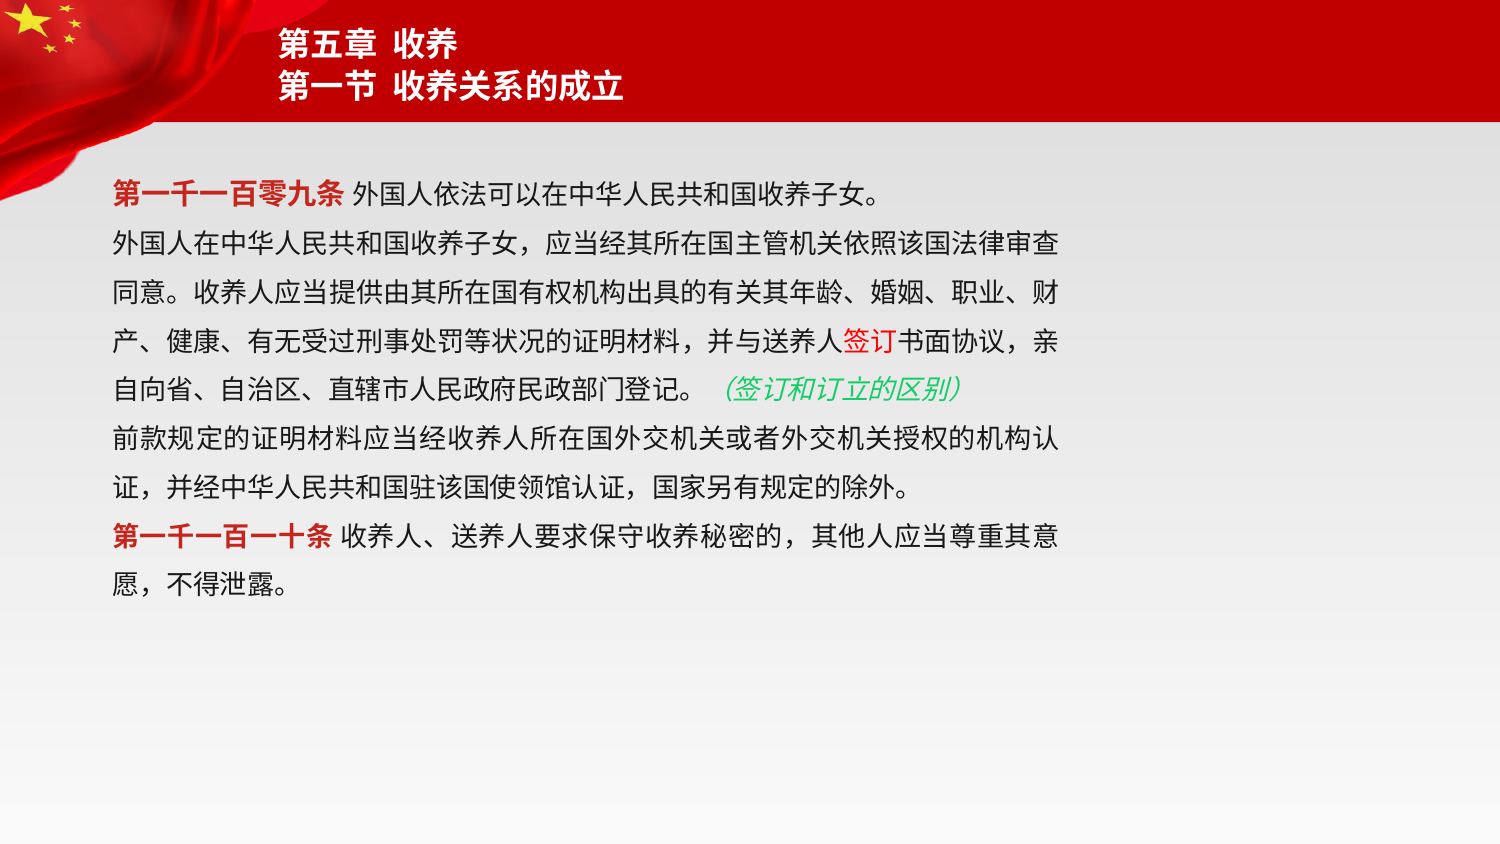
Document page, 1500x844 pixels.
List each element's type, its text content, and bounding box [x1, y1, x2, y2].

text_box 第五章 收养 第一节 收养关系的成立 [343, 20, 641, 113]
text_box 第一千一百零九条 外国人依法可以在中华人民共和国收养子女。 外国人在中华人民共和国收养子女，应当经其所在国主管机关依照该国法律审查同意。收养人应当提供由其所在国有权机构出具的有关其年龄、婚姻、职业、财产、健康、有无受过刑事处罚等状况的证明材料，并与送养人签订书面协议，亲自向省、自治区、直辖市人民政府民政部门登记。（签订和订立的区别） 前款规定的证明材料应当经收养人所在国外交机关或者外交机关授权的机构认证，并经中华人民共和国驻该国使领馆认证，国家另有规定的除外。 第一千一百一十条 收养人、送养人要求保守收养秘密的，其他人应当尊重其意愿，不得泄露。 [97, 150, 1075, 608]
text_box [340, 0, 1500, 124]
picture [0, 0, 338, 206]
